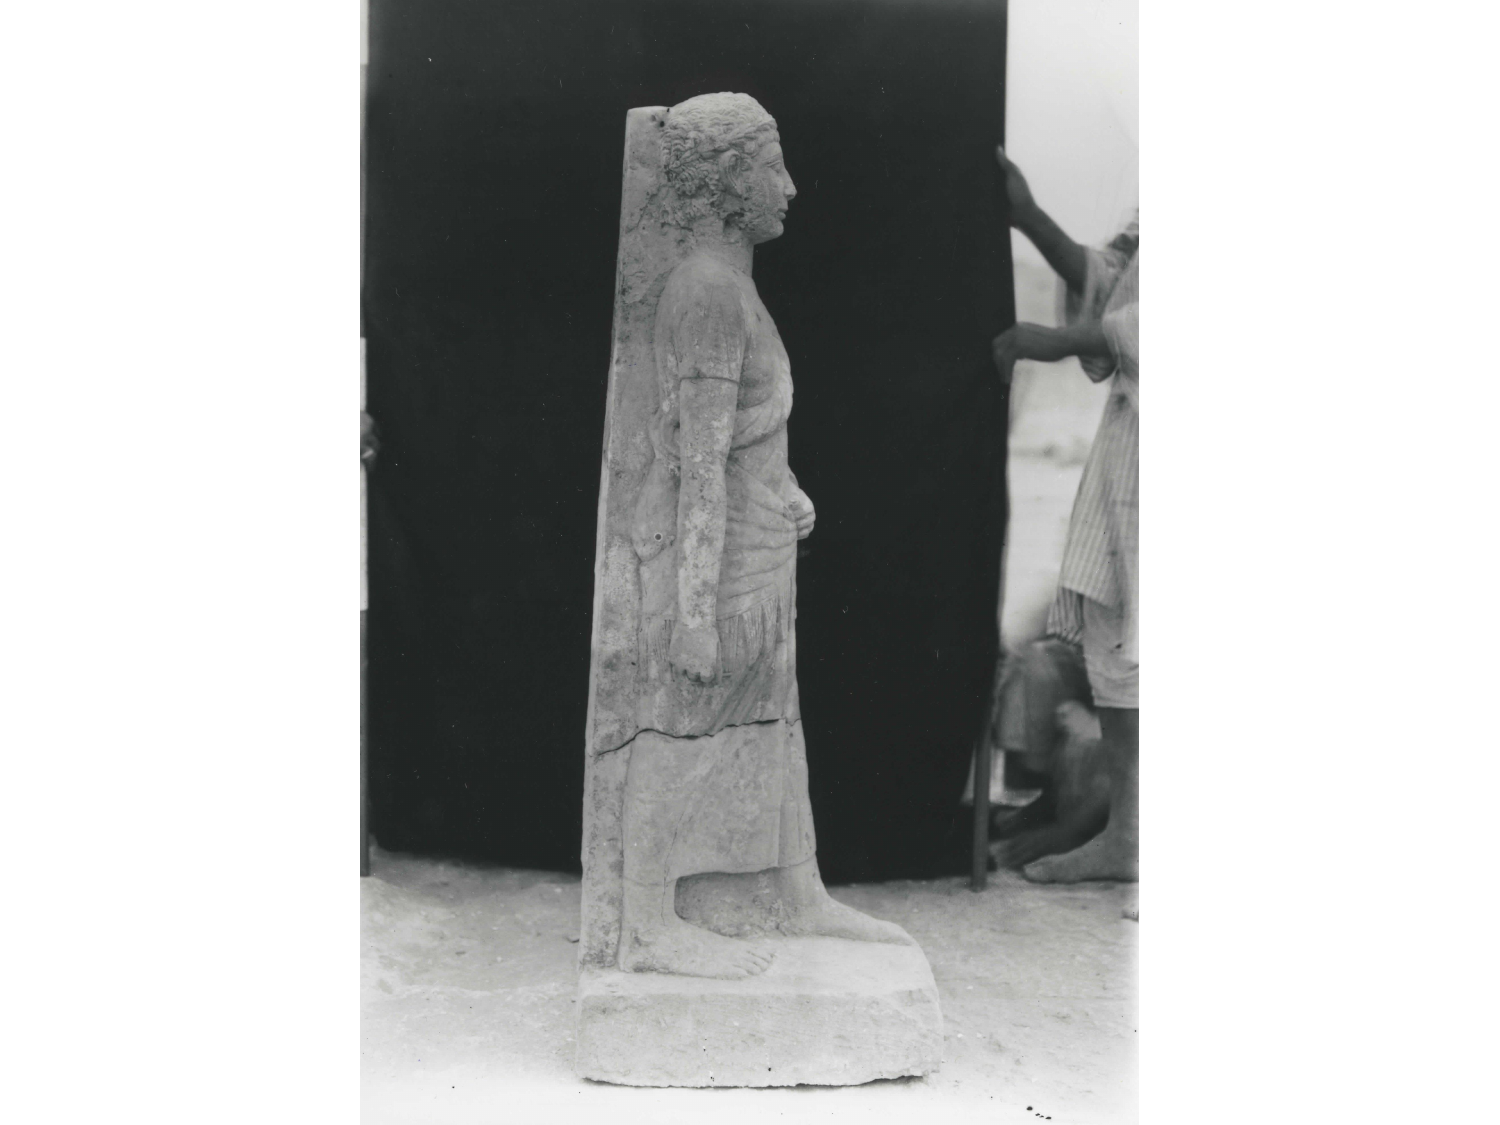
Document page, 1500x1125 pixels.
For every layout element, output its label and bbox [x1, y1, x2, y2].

picture [360, 0, 1140, 1125]
